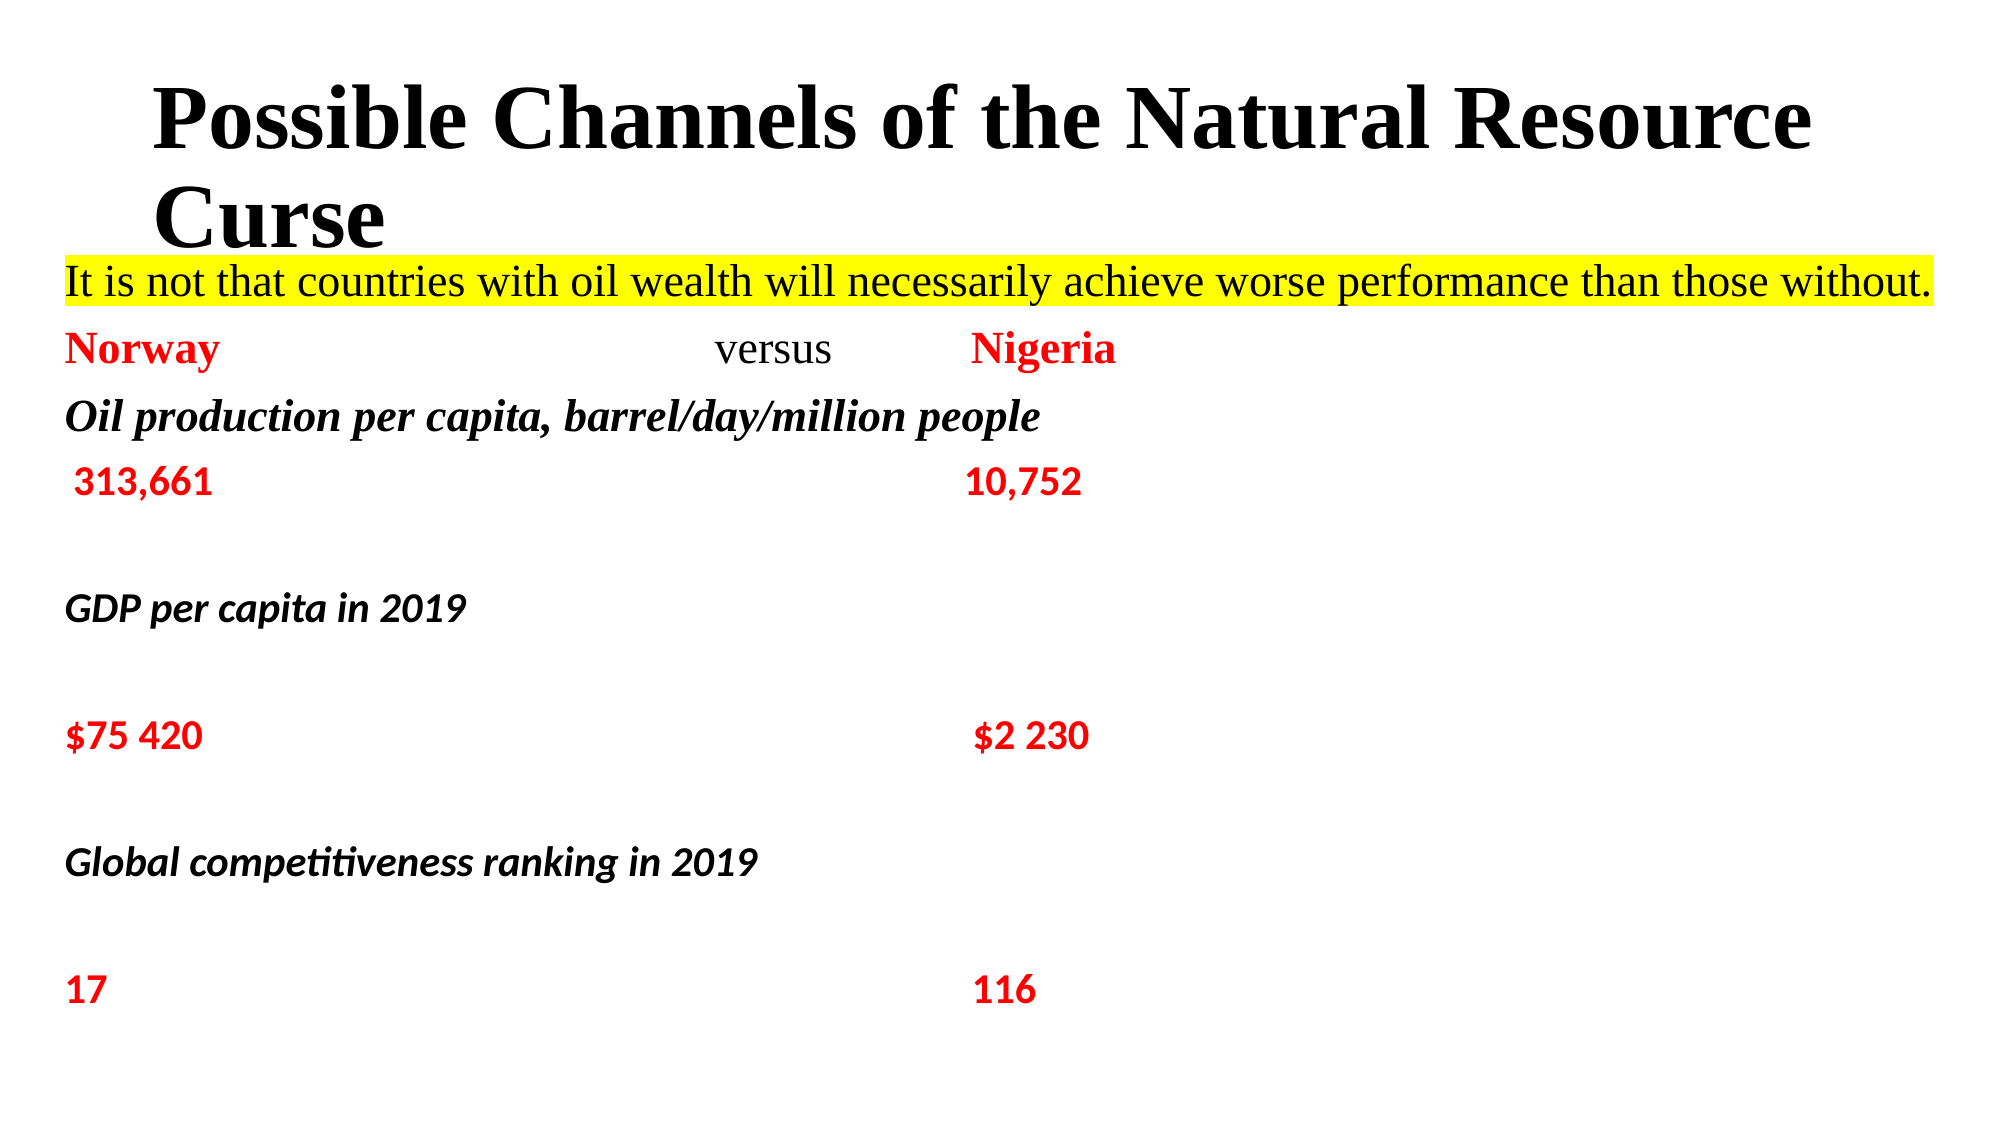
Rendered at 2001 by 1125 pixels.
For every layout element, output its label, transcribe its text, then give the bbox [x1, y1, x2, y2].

list It is not that countries with oil wealth will necessarily achieve worse performance than those without. Norway versus Nigeria Oil production per capita, barrel/day/million people 313,661 10,752 GDP per capita in 2019 $75 420 $2 230 Global competitiveness ranking in 2019 17 116 [49, 249, 1950, 1066]
title Possible Channels of the Natural Resource Curse [137, 59, 1863, 249]
